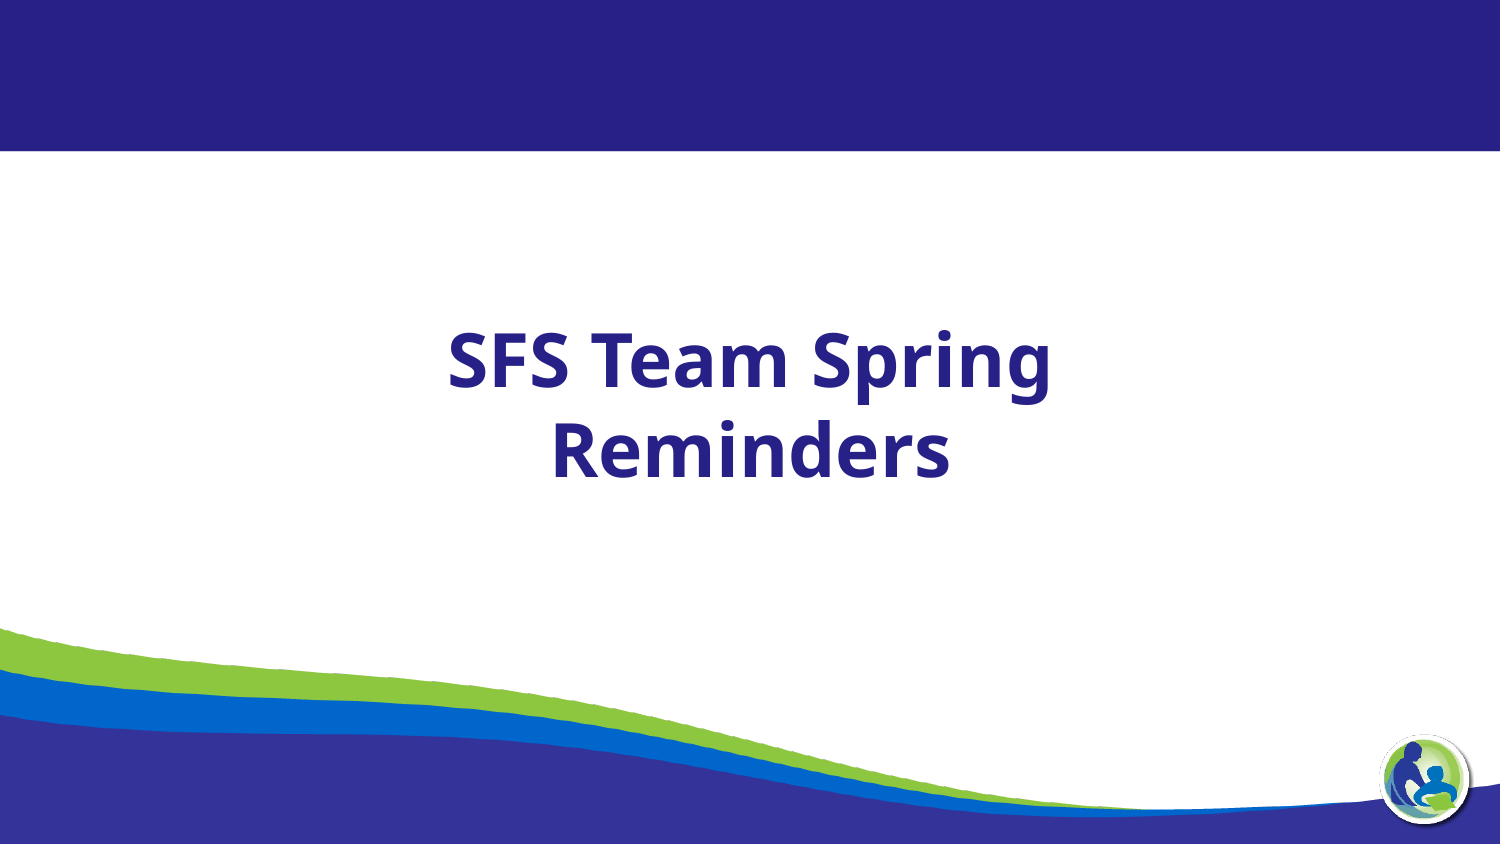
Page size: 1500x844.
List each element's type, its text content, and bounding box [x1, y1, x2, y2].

list SFS Team Spring Reminders [336, 196, 1165, 609]
picture [0, 608, 1500, 844]
